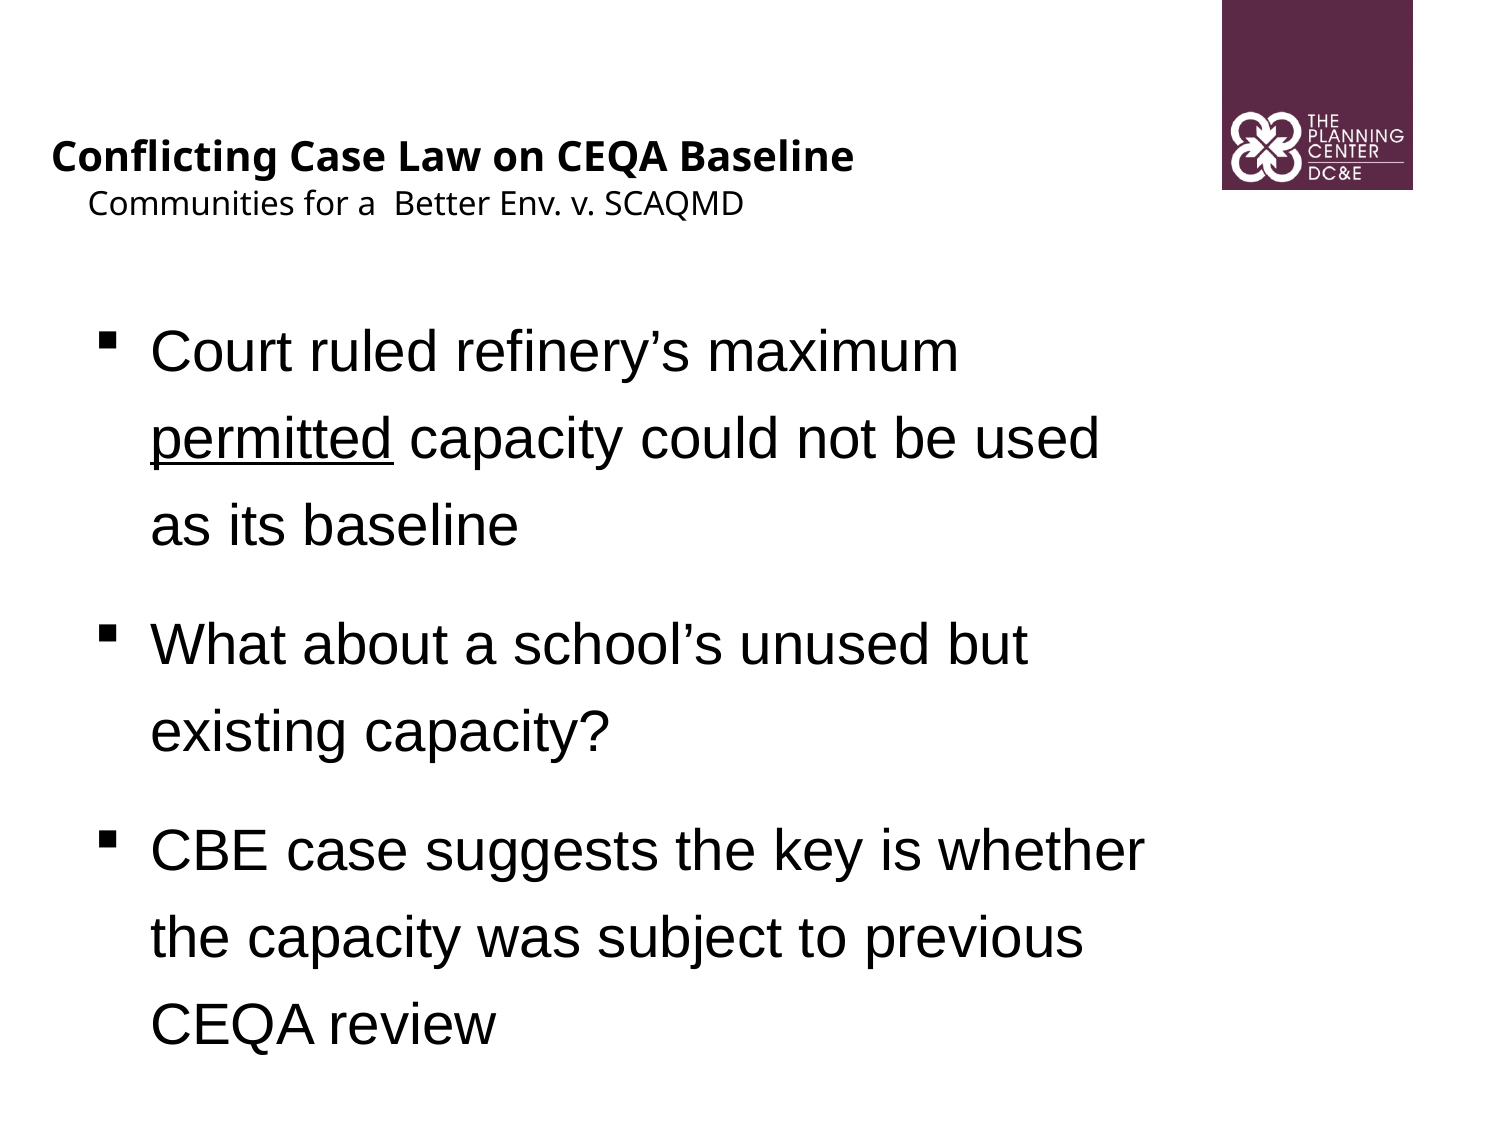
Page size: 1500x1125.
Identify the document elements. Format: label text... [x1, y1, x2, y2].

text_box Communities for a Better Env. v. SCAQMD [72, 175, 769, 230]
text_box Conflicting Case Law on CEQA Baseline [36, 122, 870, 188]
picture [1222, 0, 1413, 190]
text_box Court ruled refinery’s maximum permitted capacity could not be used as its baseline What about a school’s unused but existing capacity? CBE case suggests the key is whether the capacity was subject to previous CEQA review [79, 287, 1191, 1125]
